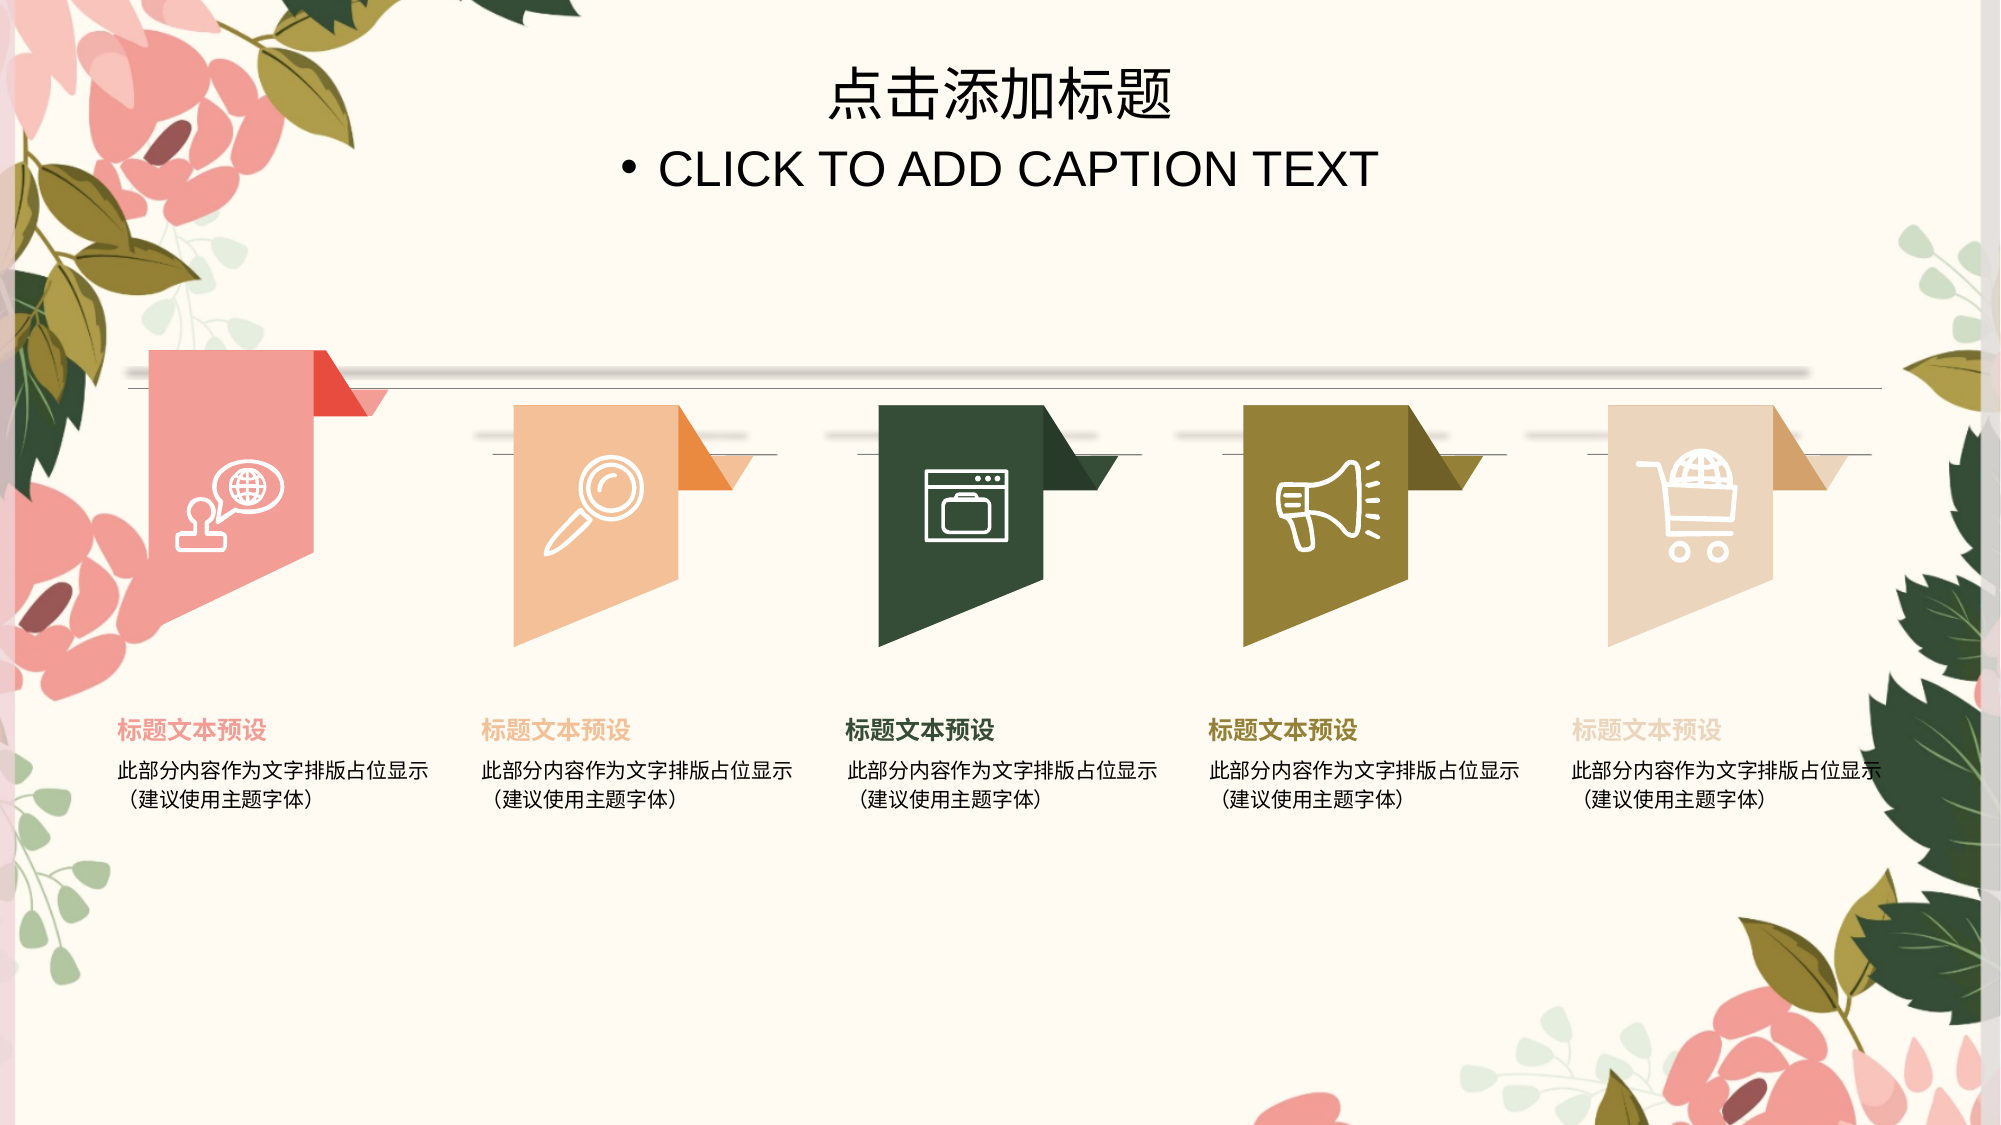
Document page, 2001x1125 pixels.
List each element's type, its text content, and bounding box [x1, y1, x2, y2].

picture [0, 0, 2001, 1125]
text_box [1570, 706, 1902, 890]
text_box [845, 706, 1178, 890]
text_box 点击添加标题 [383, 58, 1617, 136]
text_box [1222, 405, 1508, 648]
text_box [1209, 706, 1540, 890]
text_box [481, 706, 813, 890]
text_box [492, 405, 778, 648]
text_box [117, 706, 449, 890]
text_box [127, 350, 1882, 632]
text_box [857, 405, 1143, 648]
text_box CLICK TO ADD CAPTION TEXT [549, 135, 1450, 180]
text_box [1587, 405, 1873, 648]
